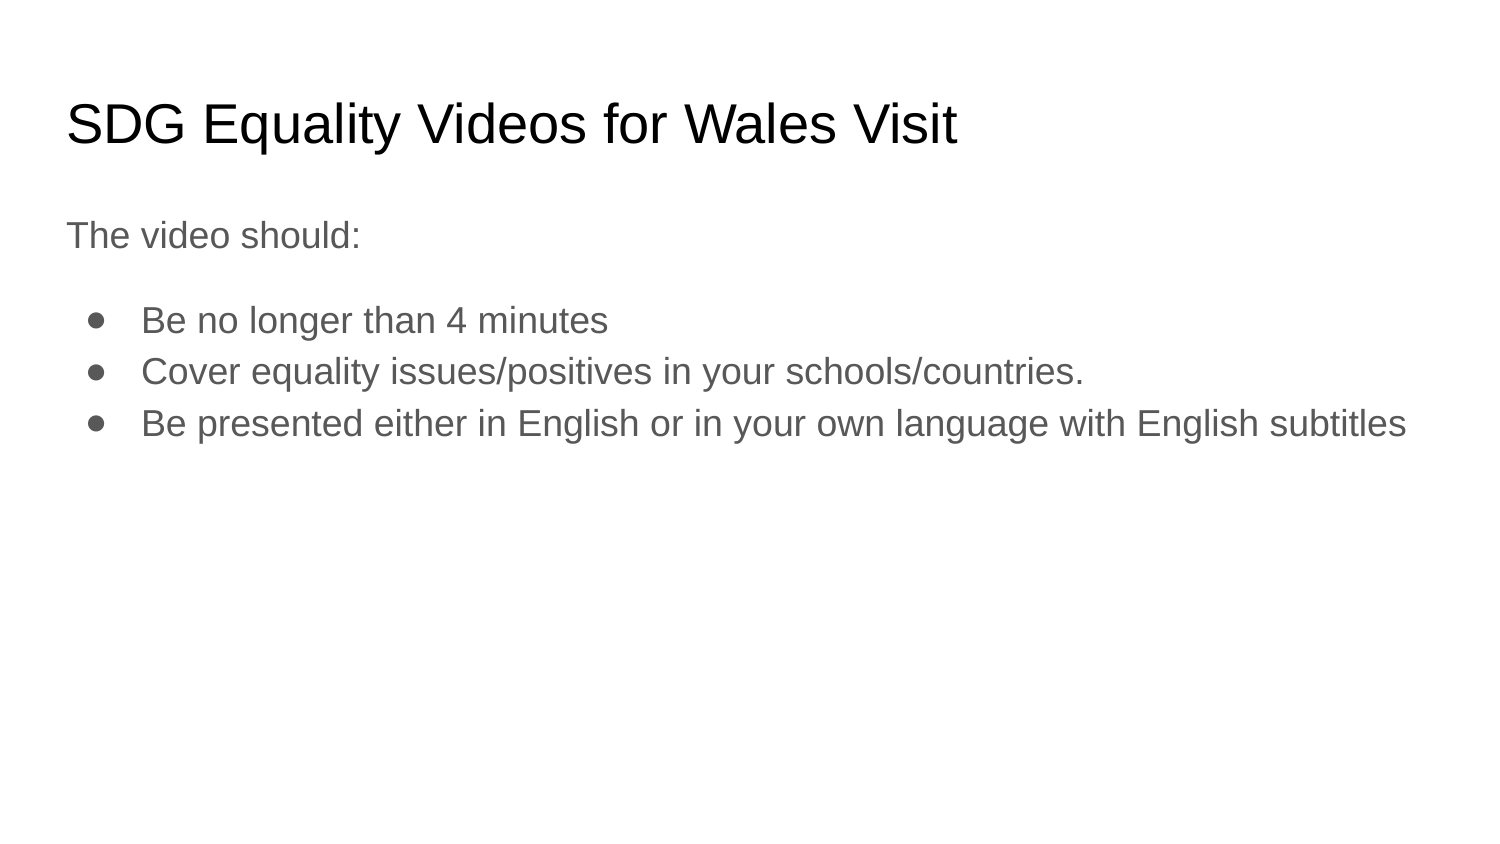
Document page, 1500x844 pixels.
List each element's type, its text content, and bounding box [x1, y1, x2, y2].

title SDG Equality Videos for Wales Visit [50, 72, 1450, 168]
list The video should: Be no longer than 4 minutes Cover equality issues/positives in your schools/countries. Be presented either in English or in your own language with English subtitles [50, 188, 1450, 750]
